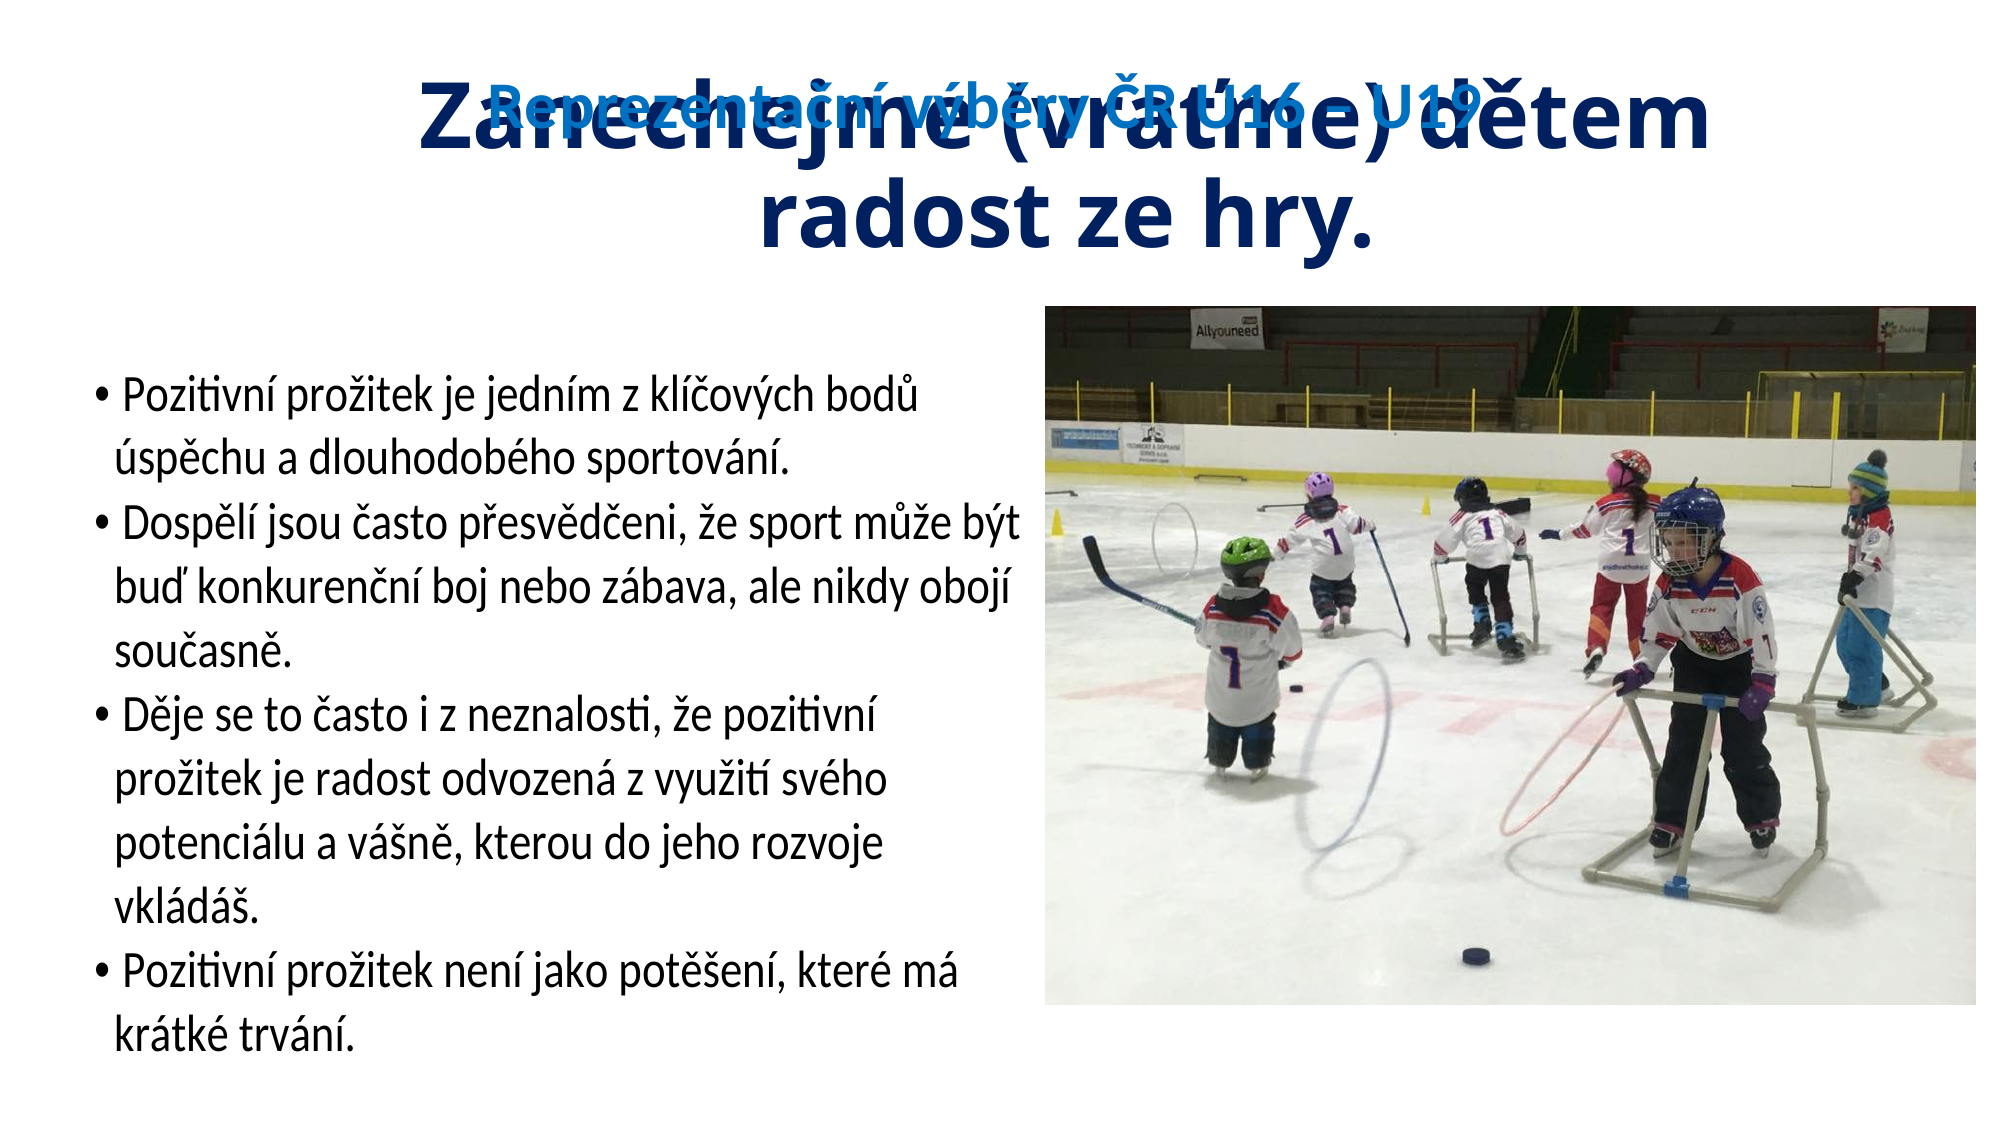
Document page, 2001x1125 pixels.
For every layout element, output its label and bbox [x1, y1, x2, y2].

picture [1045, 306, 1976, 1005]
chart [68, 29, 1903, 1064]
